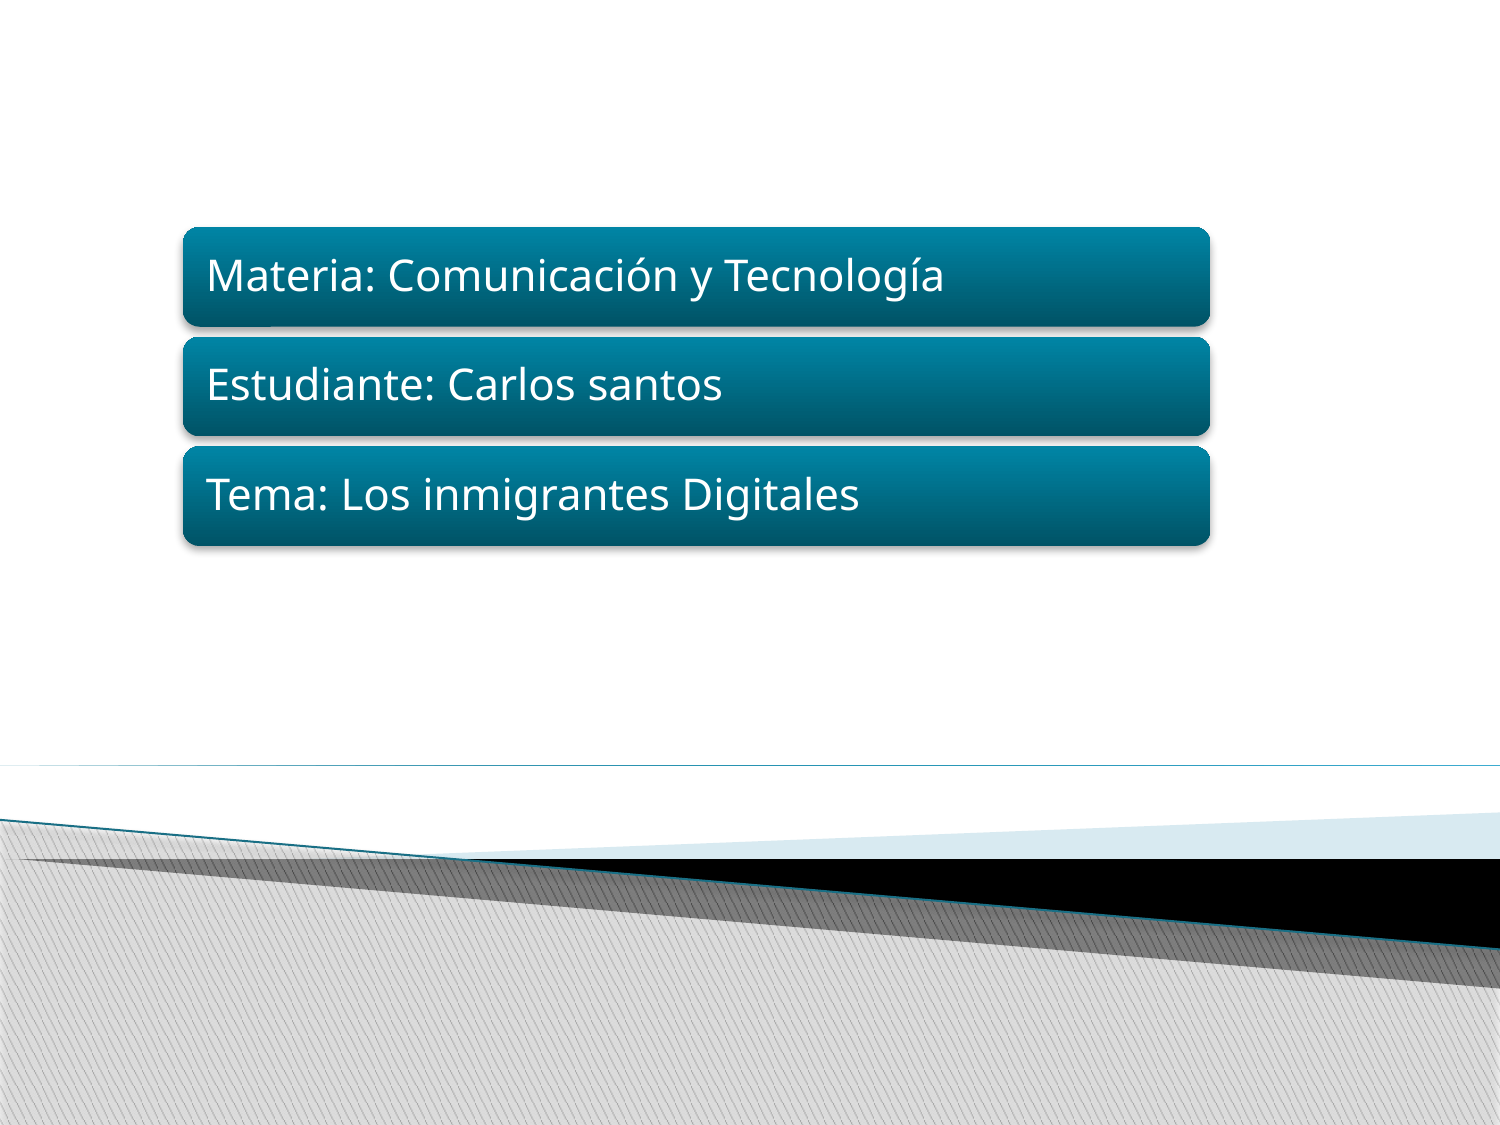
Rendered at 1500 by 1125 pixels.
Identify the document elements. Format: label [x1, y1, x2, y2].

picture [5, 859, 1500, 989]
text_box [182, 219, 1211, 554]
